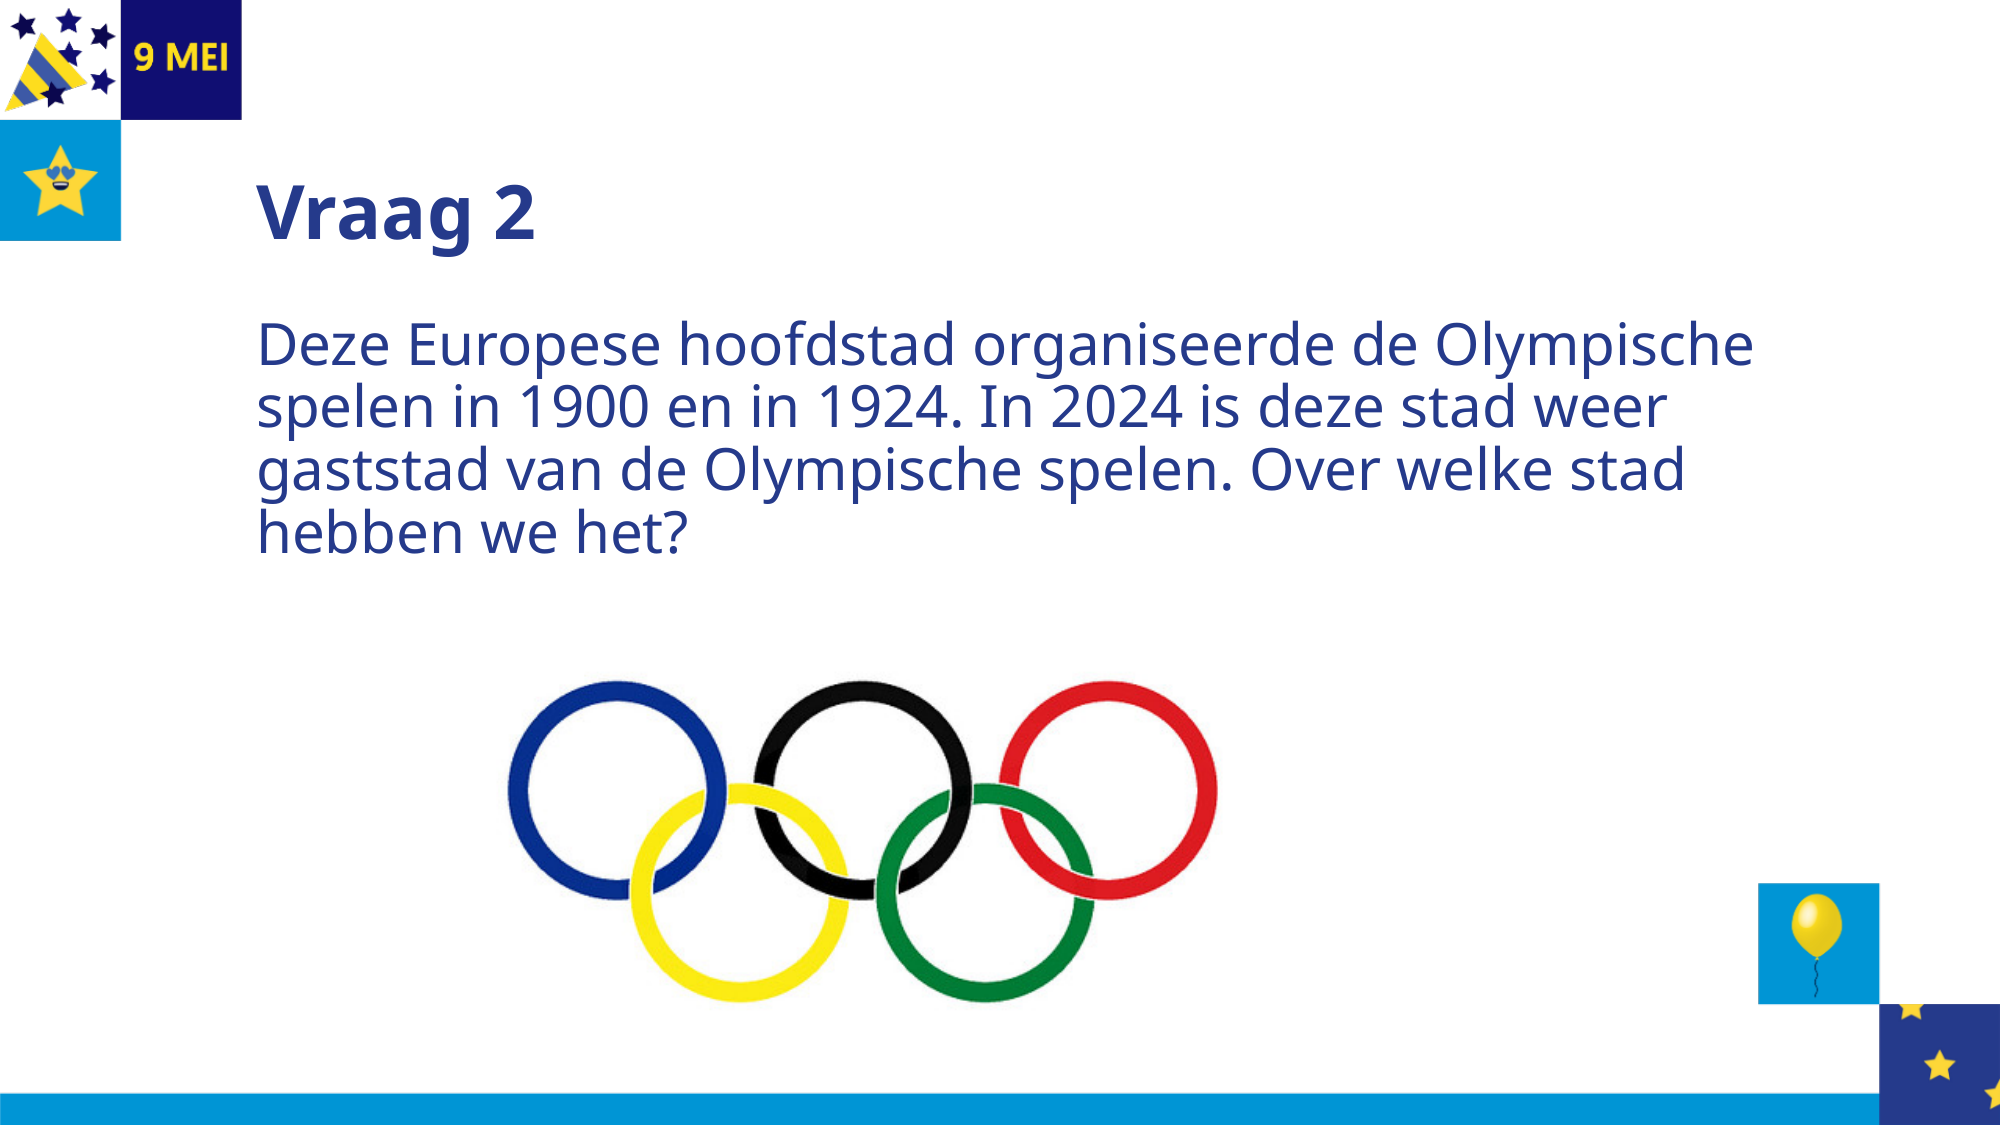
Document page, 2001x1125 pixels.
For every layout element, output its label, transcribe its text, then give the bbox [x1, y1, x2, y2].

picture [24, 146, 97, 215]
picture [0, 0, 2000, 1125]
title Vraag 2 [241, 80, 1575, 307]
list Deze Europese hoofdstad organiseerde de Olympische spelen in 1900 en in 1924. In 2024 is deze stad weer gaststad van de Olympische spelen. Over welke stad hebben we het? [241, 307, 1863, 972]
